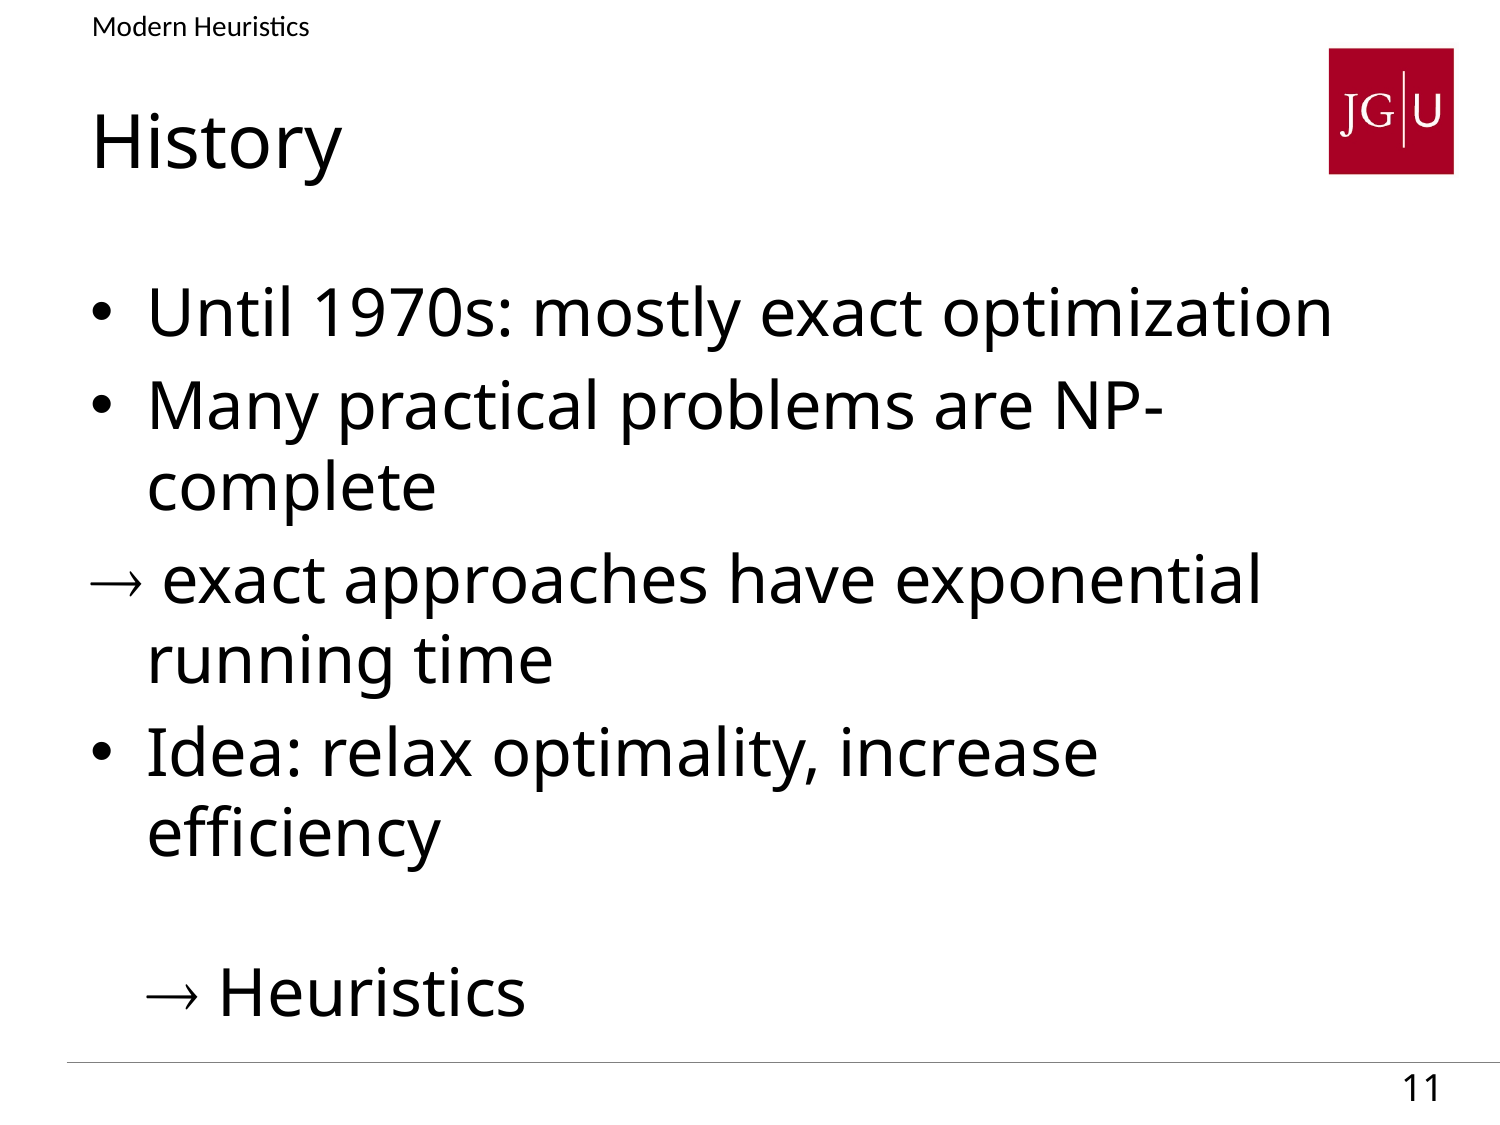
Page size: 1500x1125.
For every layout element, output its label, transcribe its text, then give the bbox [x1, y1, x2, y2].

list Modern Heuristics [76, 0, 1317, 43]
picture [1328, 42, 1459, 178]
list Until 1970s: mostly exact optimization Many practical problems are NP-complete  exact approaches have exponential running time Idea: relax optimality, increase efficiency  Heuristics [75, 262, 1425, 1005]
title History [75, 45, 1329, 233]
